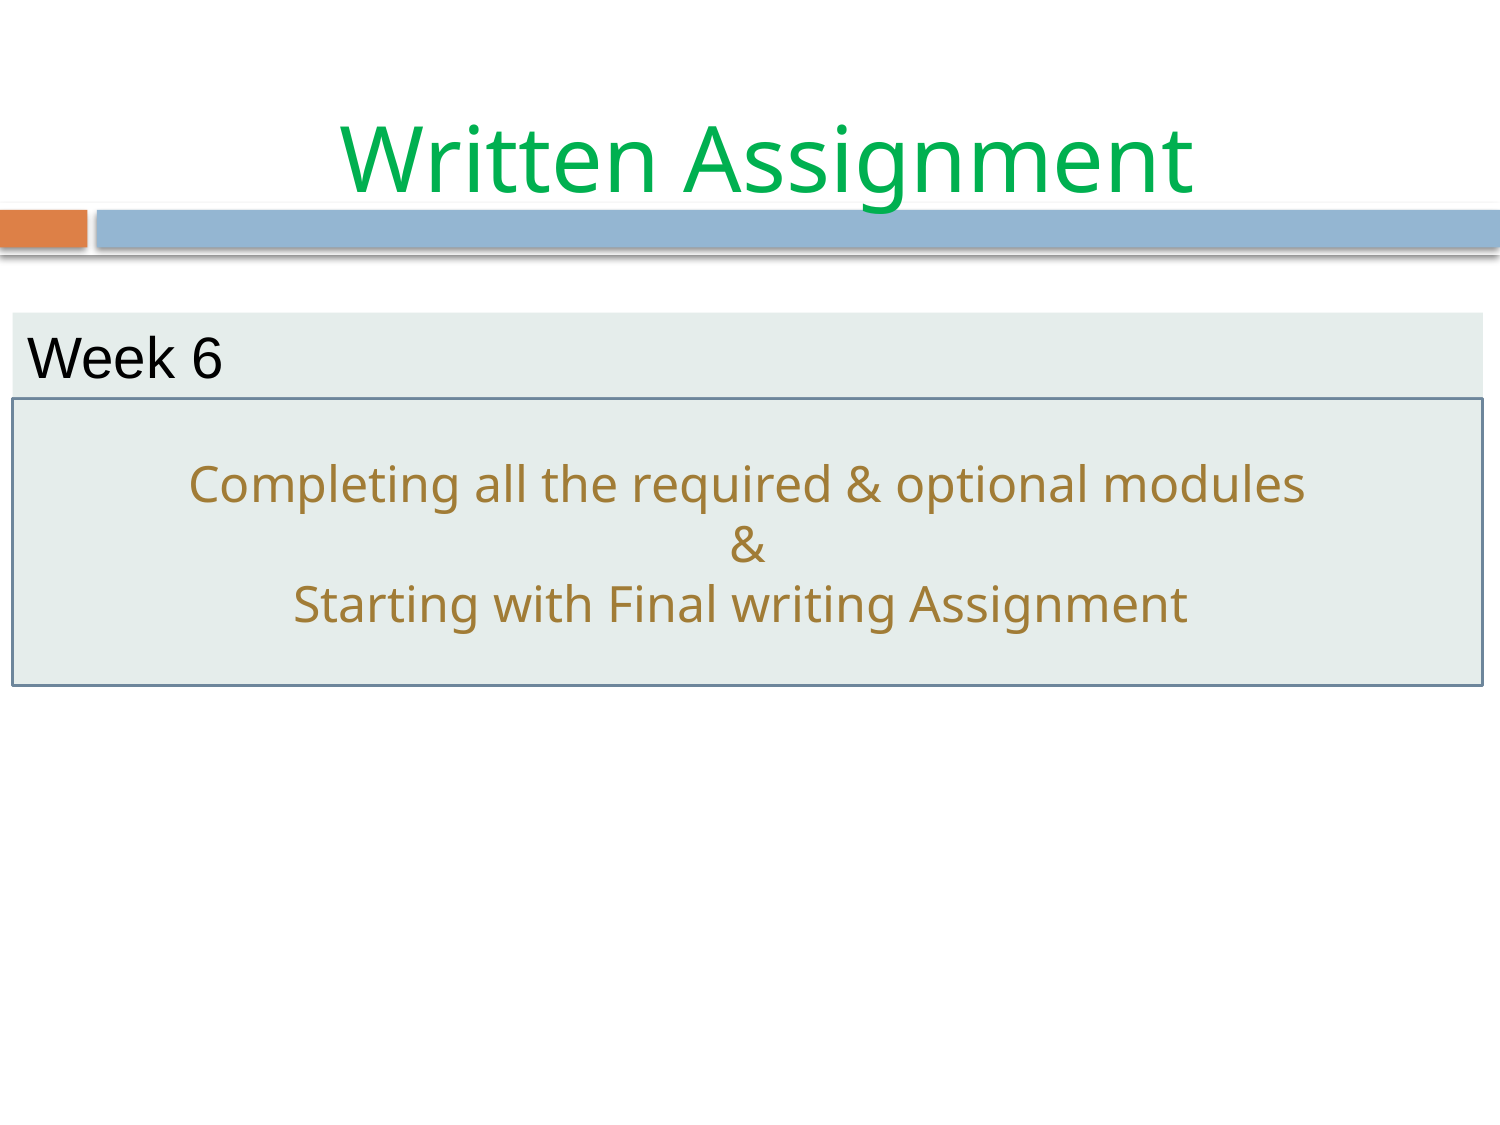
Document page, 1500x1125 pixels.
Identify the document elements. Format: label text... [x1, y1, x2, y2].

text_box Completing all the required & optional modules & Starting with Final writing Assignment [11, 397, 1484, 687]
text_box Week 6 [12, 312, 1483, 398]
title Written Assignment [324, 62, 1394, 250]
